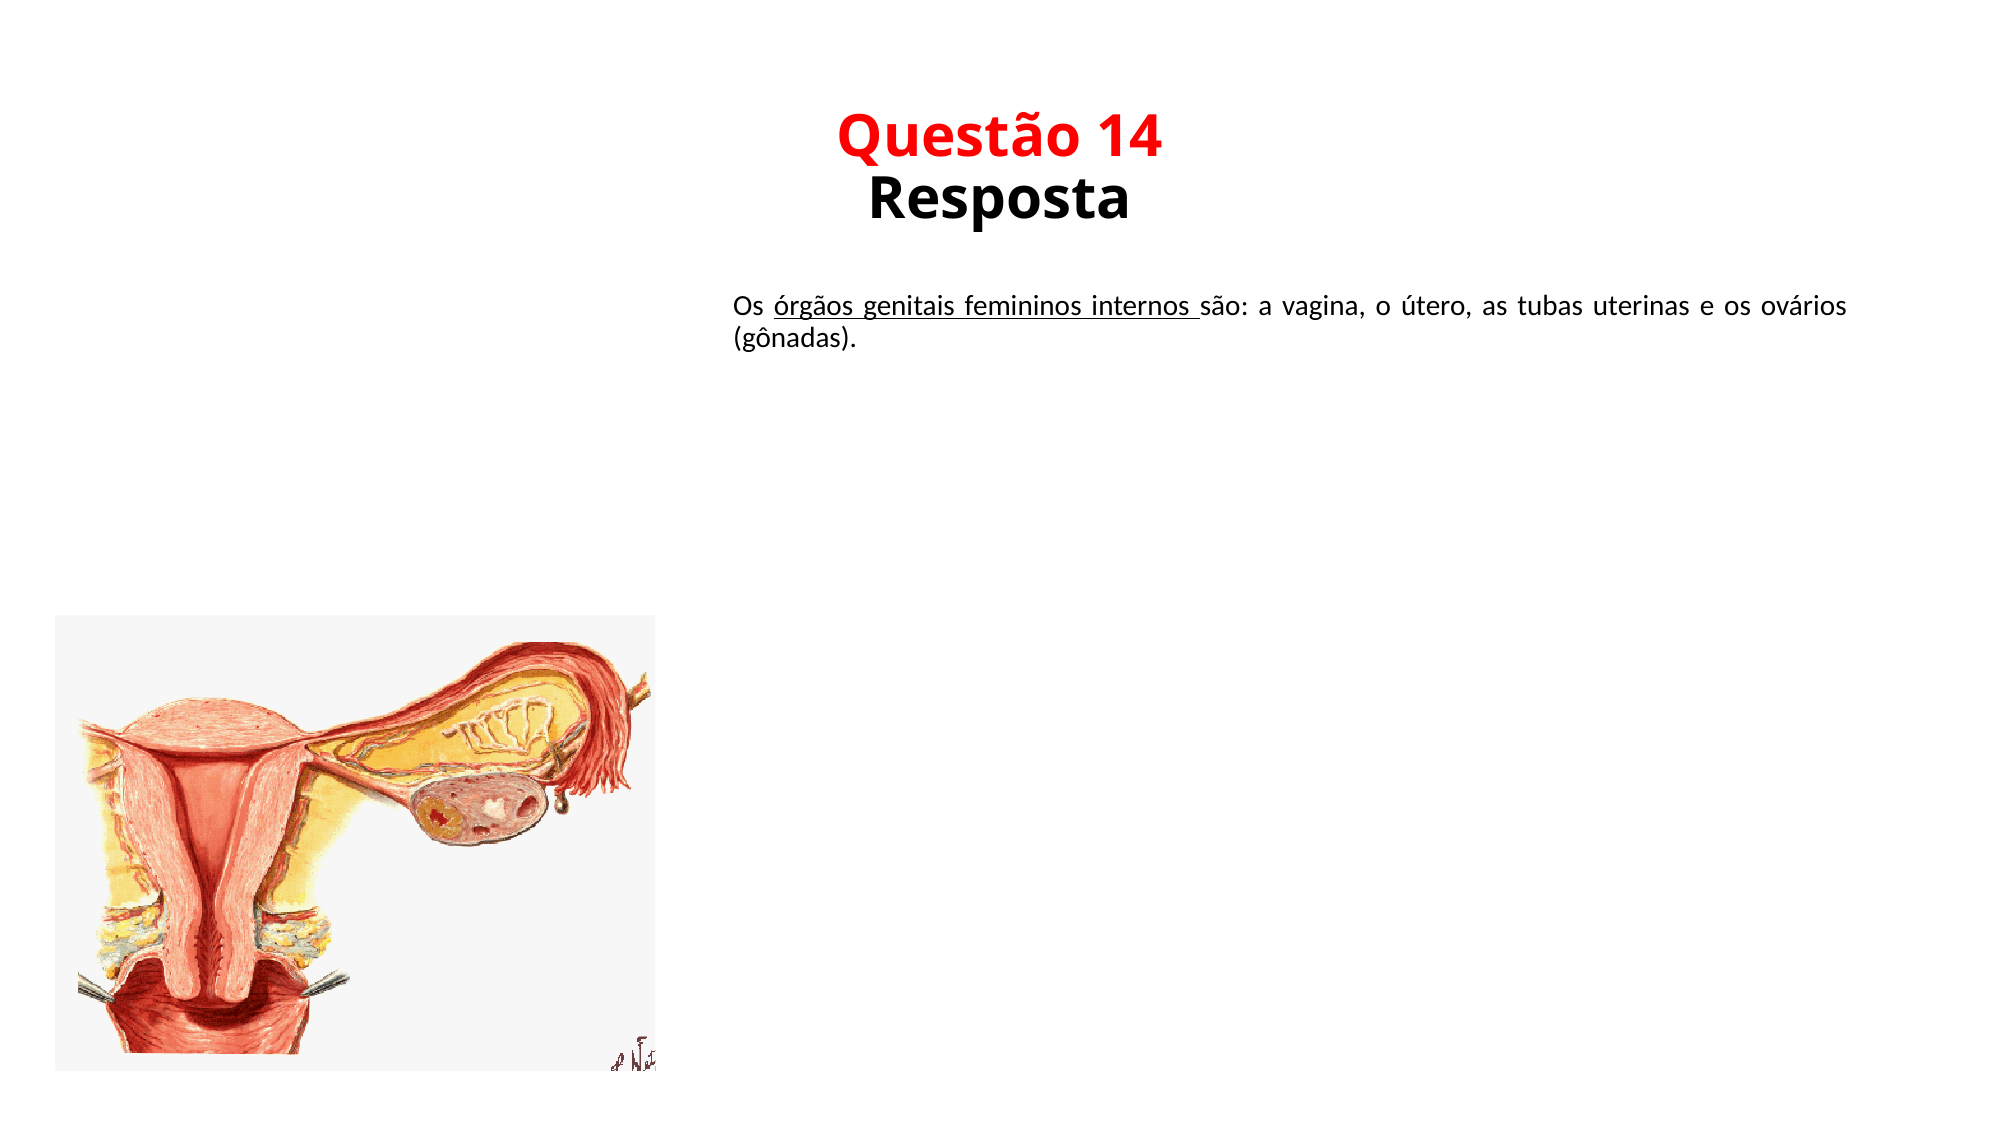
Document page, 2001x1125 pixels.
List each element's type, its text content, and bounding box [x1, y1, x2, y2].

list Os órgãos genitais femininos internos são: a vagina, o útero, as tubas uterinas e os ovários (gônadas). [643, 282, 1863, 997]
title Questão 14 Resposta [137, 59, 1863, 278]
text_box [55, 615, 656, 1071]
